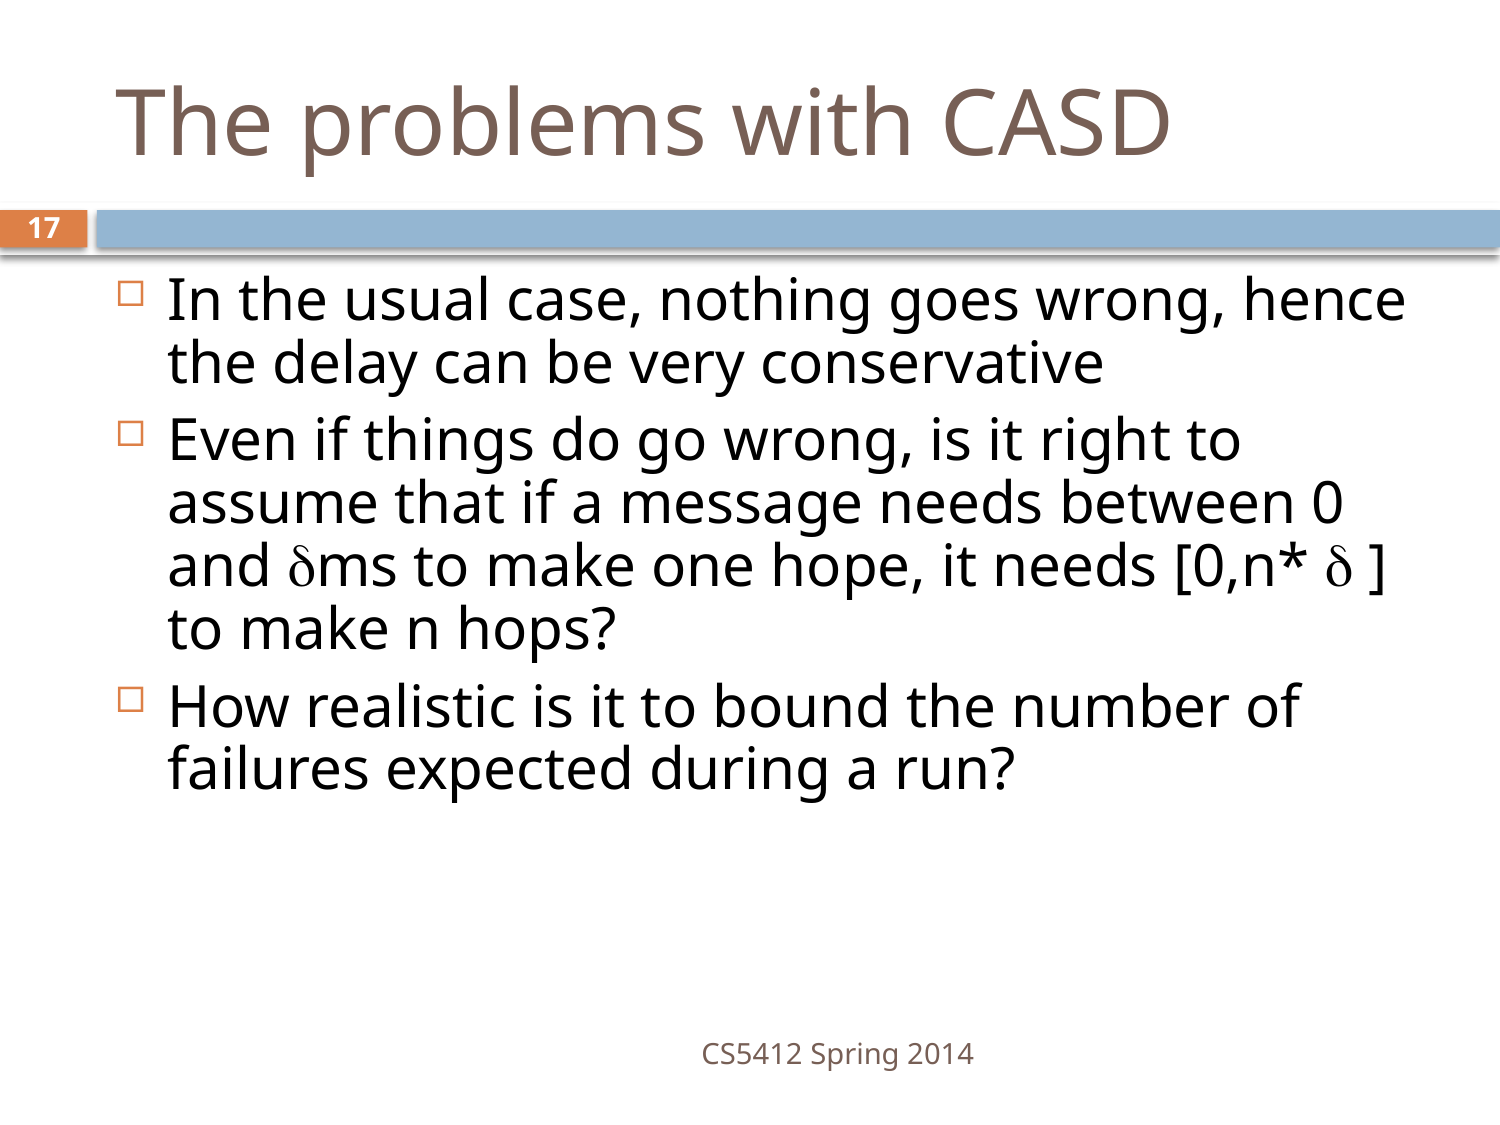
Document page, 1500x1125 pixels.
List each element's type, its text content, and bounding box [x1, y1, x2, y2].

title The problems with CASD [100, 37, 1438, 200]
list In the usual case, nothing goes wrong, hence the delay can be very conservative Even if things do go wrong, is it right to assume that if a message needs between 0 and ms to make one hope, it needs [0,n*  ] to make n hops? How realistic is it to bound the number of failures expected during a run? [100, 262, 1438, 1005]
footer CS5412 Spring 2014 [99, 1024, 990, 1085]
slide_number 17 [0, 208, 88, 249]
